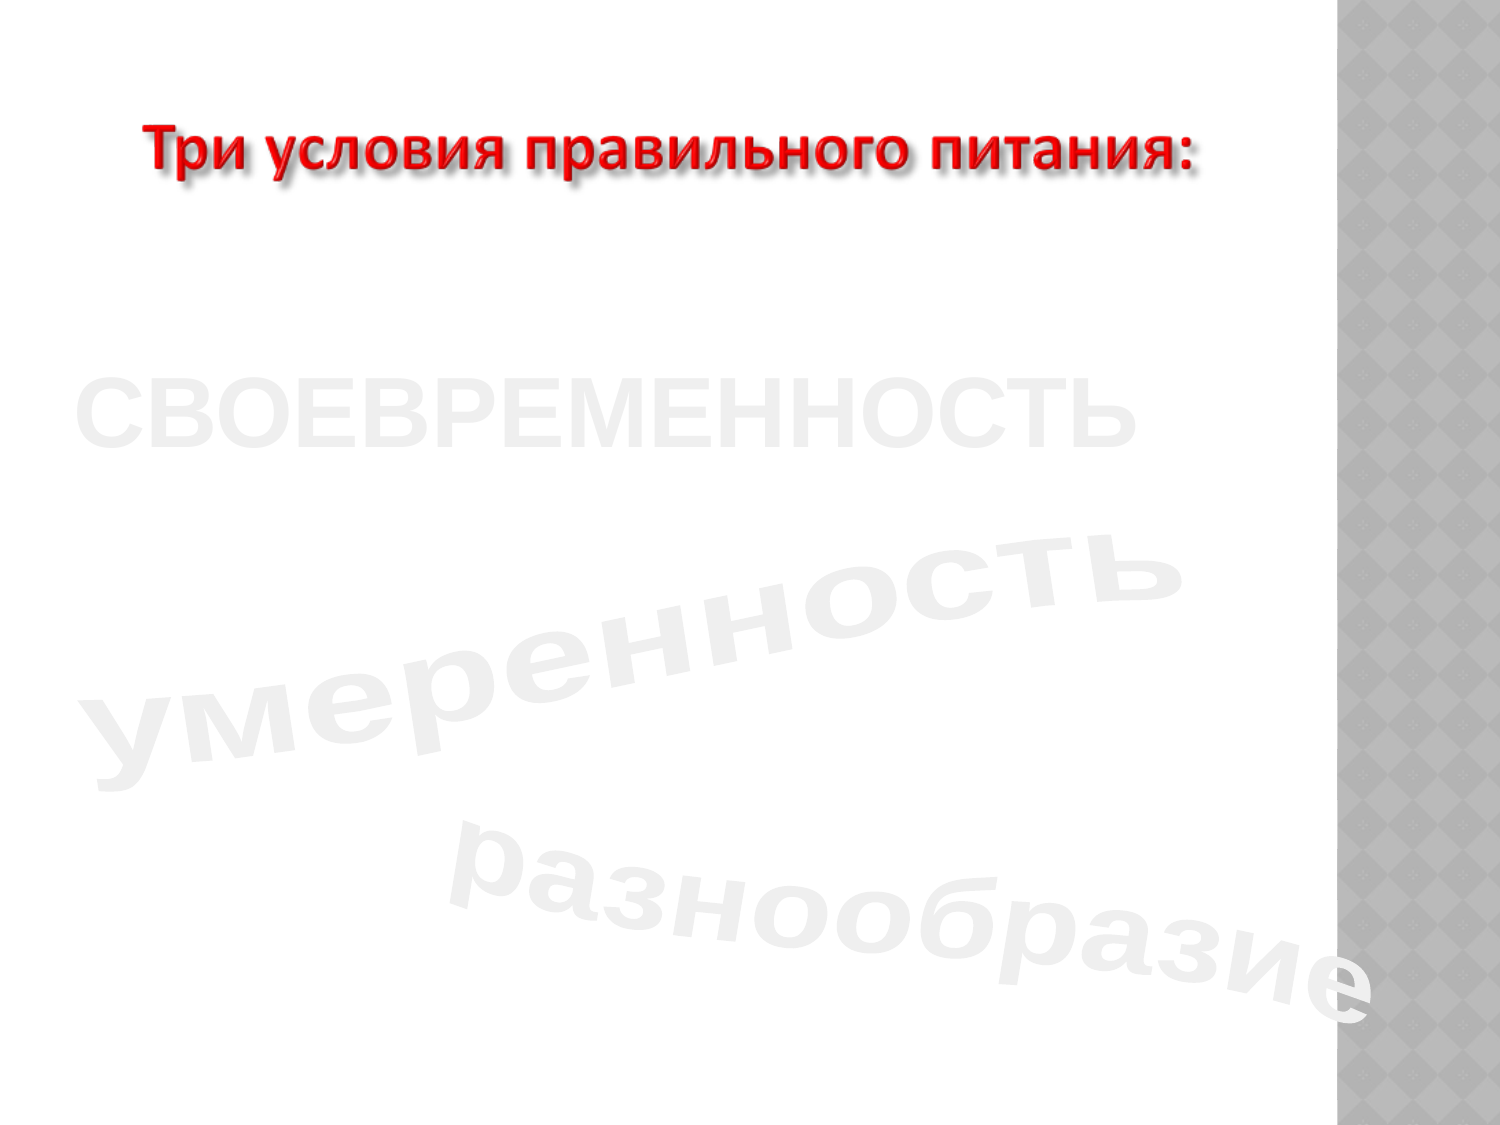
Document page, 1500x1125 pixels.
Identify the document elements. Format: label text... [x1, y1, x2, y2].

text_box СВОЕВРЕМЕННОСТЬ [58, 339, 1442, 475]
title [74, 62, 1263, 230]
